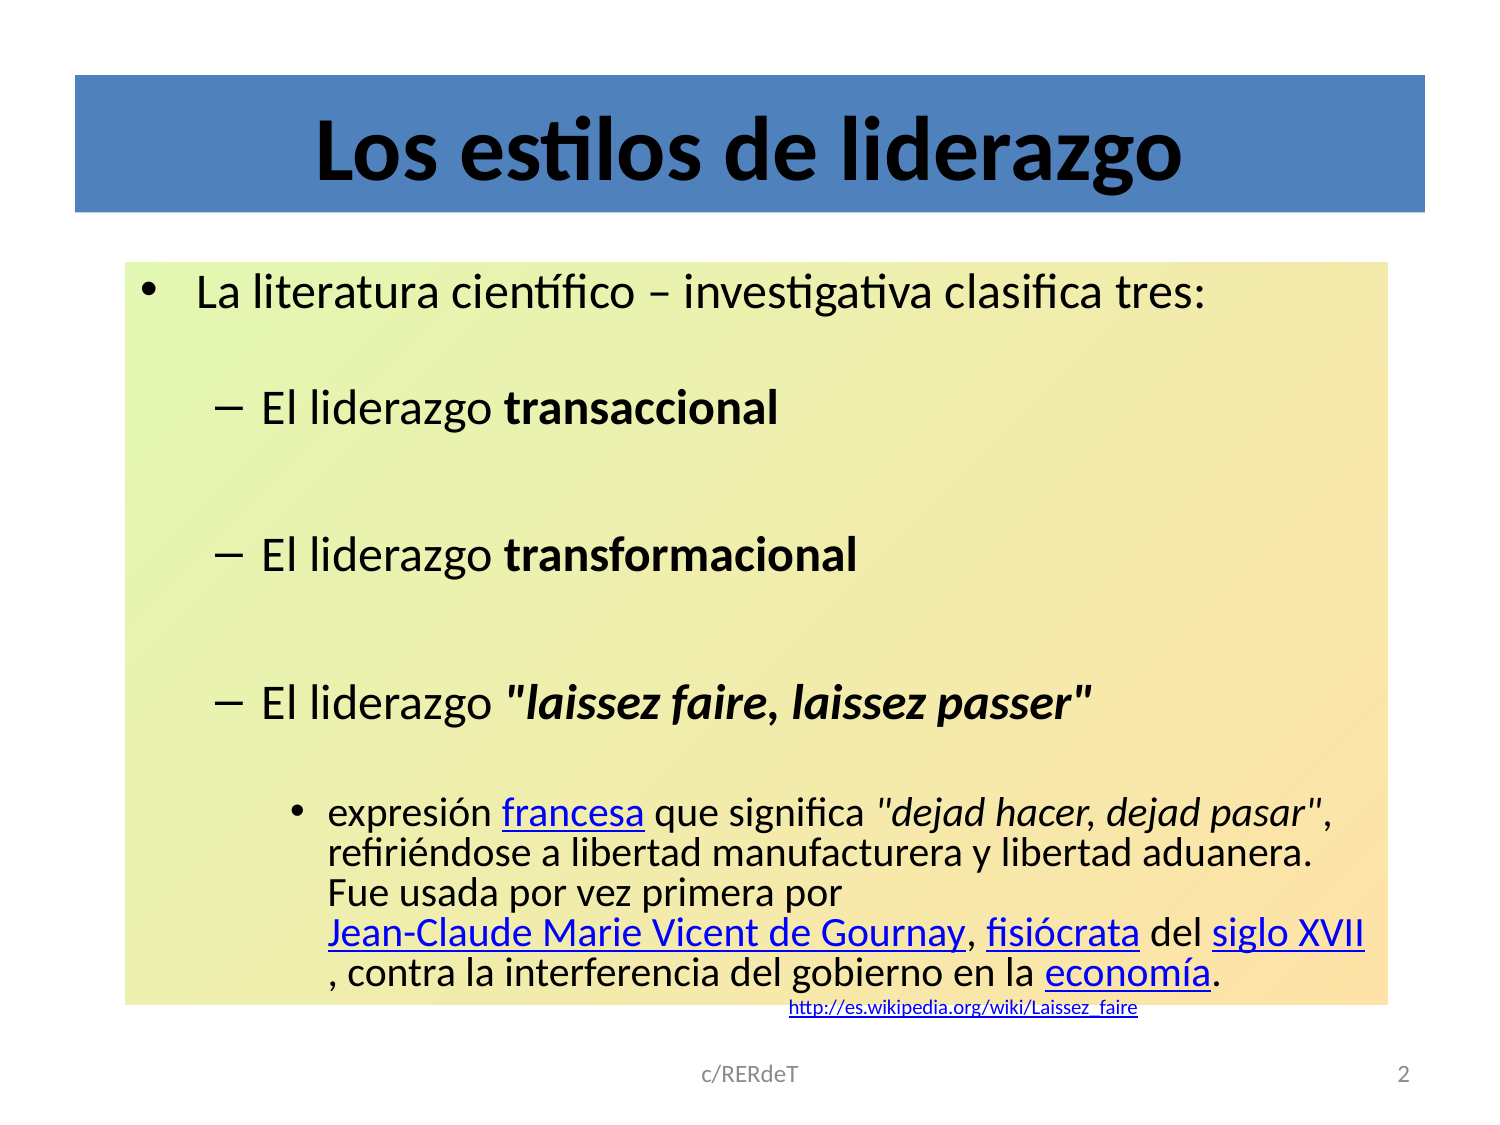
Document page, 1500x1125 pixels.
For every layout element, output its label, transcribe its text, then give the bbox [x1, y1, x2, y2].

footer c/RERdeT [512, 1042, 988, 1103]
slide_number 2 [1074, 1042, 1425, 1103]
list La literatura científico – investigativa clasifica tres: El liderazgo transaccional El liderazgo transformacional El liderazgo "laissez faire, laissez passer" expresión francesa que significa "dejad hacer, dejad pasar", refiriéndose a libertad manufacturera y libertad aduanera. Fue usada por vez primera por Jean-Claude Marie Vicent de Gournay, fisiócrata del siglo XVII, contra la interferencia del gobierno en la economía. http://es.wikipedia.org/wiki/Laissez_faire [125, 262, 1388, 1005]
title Los estilos de liderazgo [75, 75, 1425, 213]
